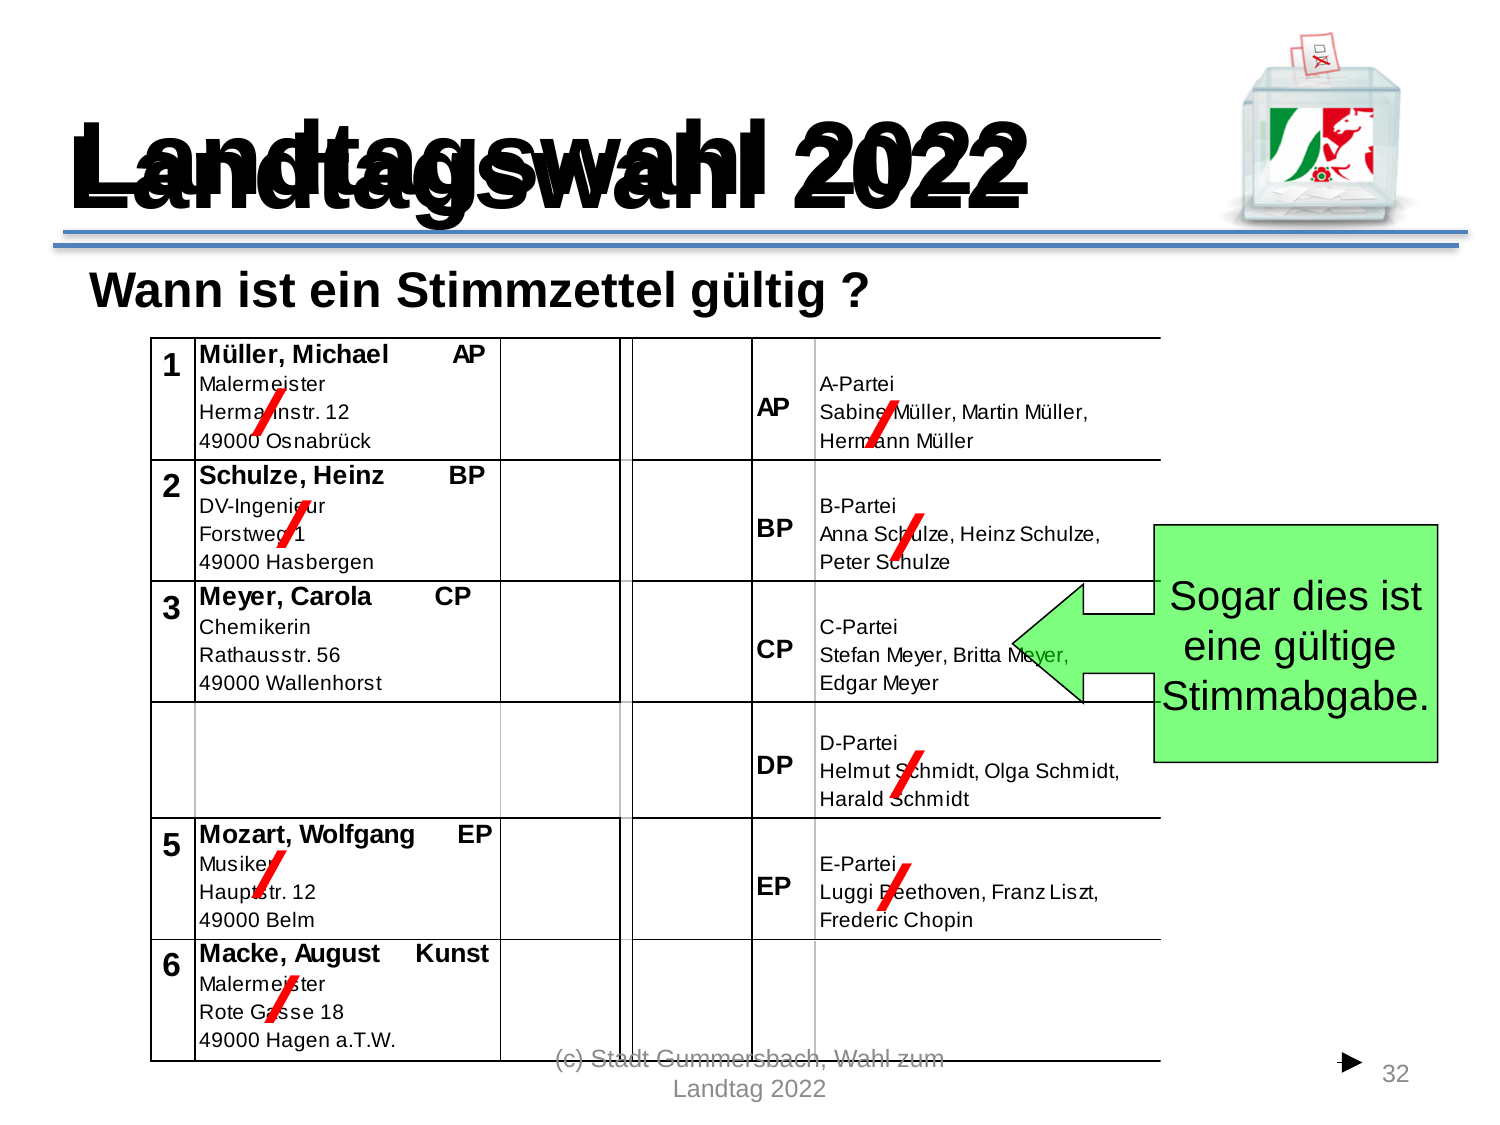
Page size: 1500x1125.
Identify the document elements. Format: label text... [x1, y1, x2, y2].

text_box Sogar dies ist eine gültige Stimmabgabe. [1166, 524, 1438, 763]
text_box Wann ist ein Stimmzettel gültig ? [75, 249, 1325, 325]
footer (c) Stadt Gummersbach, Wahl zum Landtag 2022 [512, 1072, 988, 1103]
slide_number 32 [1074, 1042, 1425, 1103]
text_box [149, 337, 1163, 1064]
text_box [1337, 1052, 1363, 1073]
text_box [62, 32, 1469, 232]
